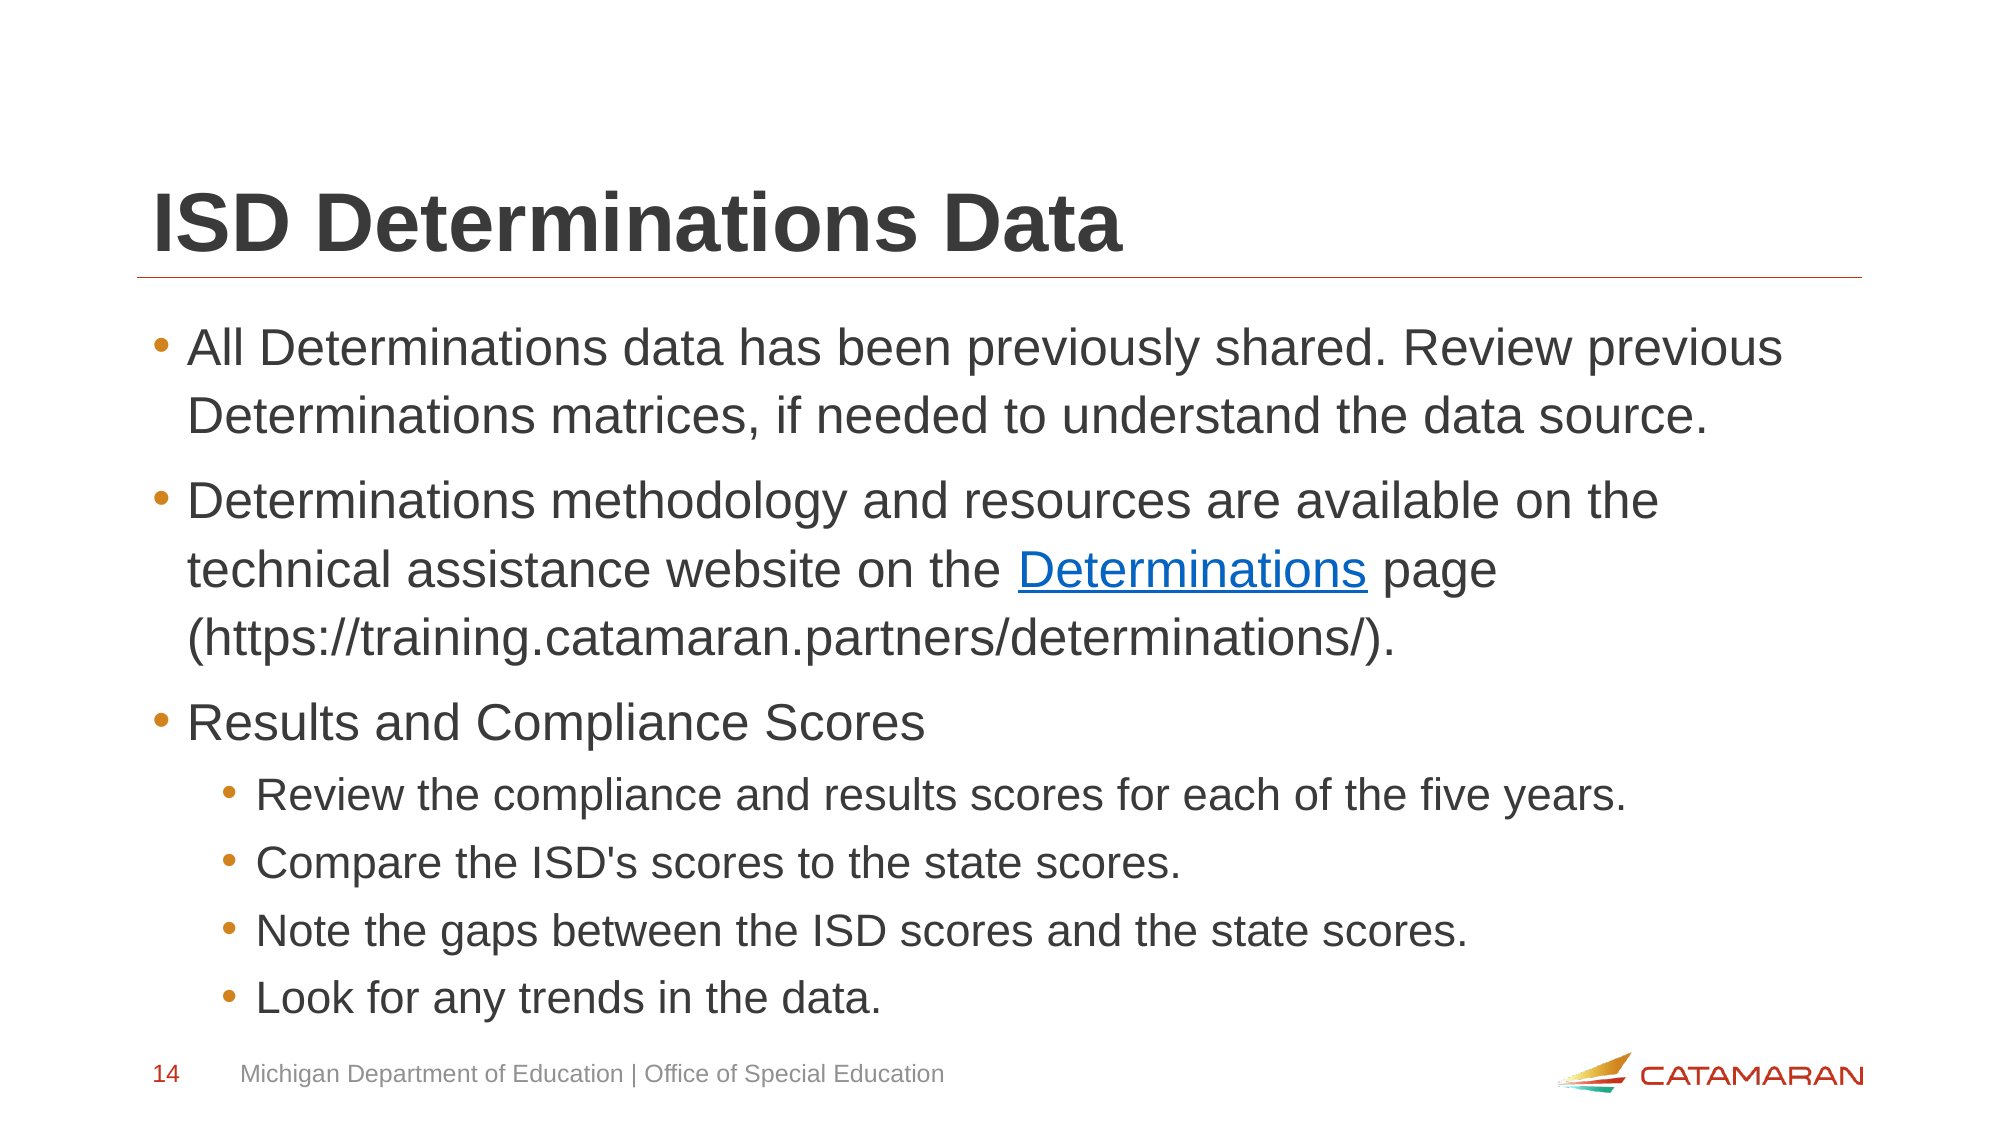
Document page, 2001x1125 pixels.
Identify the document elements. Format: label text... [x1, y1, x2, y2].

title ISD Determinations Data [137, 59, 1863, 278]
footer Michigan Department of Education | Office of Special Education [225, 1043, 1484, 1103]
picture [1557, 1052, 1863, 1093]
list All Determinations data has been previously shared. Review previous Determinations matrices, if needed to understand the data source. Determinations methodology and resources are available on the technical assistance website on the Determinations page (https://training.catamaran.partners/determinations/). Results and Compliance Scores Review the compliance and results scores for each of the five years. Compare the ISD's scores to the state scores. Note the gaps between the ISD scores and the state scores. Look for any trends in the data. [137, 299, 1863, 1043]
slide_number 14 [137, 1043, 205, 1103]
